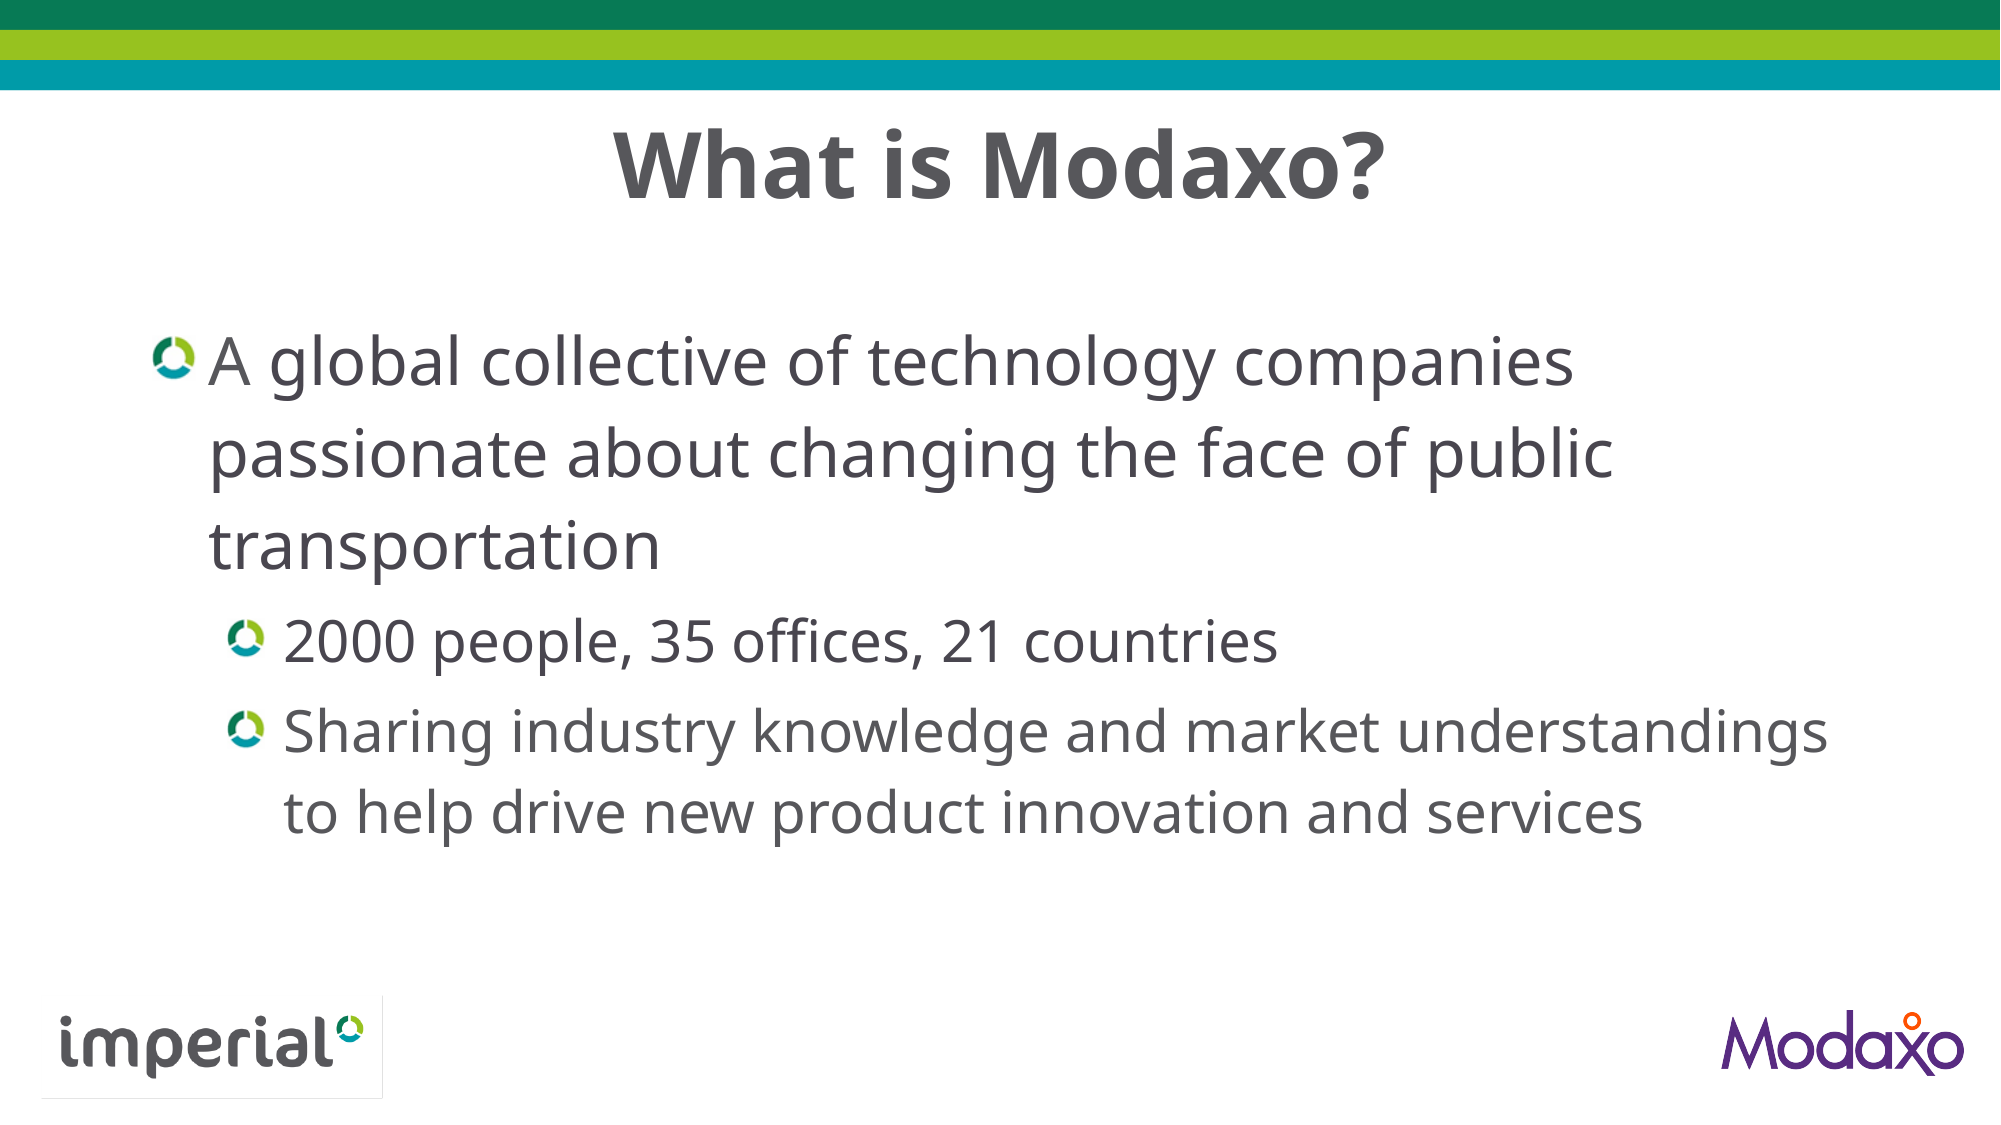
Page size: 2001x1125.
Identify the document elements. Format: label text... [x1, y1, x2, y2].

list A global collective of technology companies passionate about changing the face of public transportation 2000 people, 35 offices, 21 countries Sharing industry knowledge and market understandings to help drive new product innovation and services [137, 299, 1863, 1014]
picture [1721, 1010, 1964, 1076]
picture [152, 335, 197, 383]
picture [36, 990, 387, 1103]
picture [227, 709, 266, 751]
picture [227, 618, 266, 660]
title What is Modaxo? [137, 59, 1863, 278]
